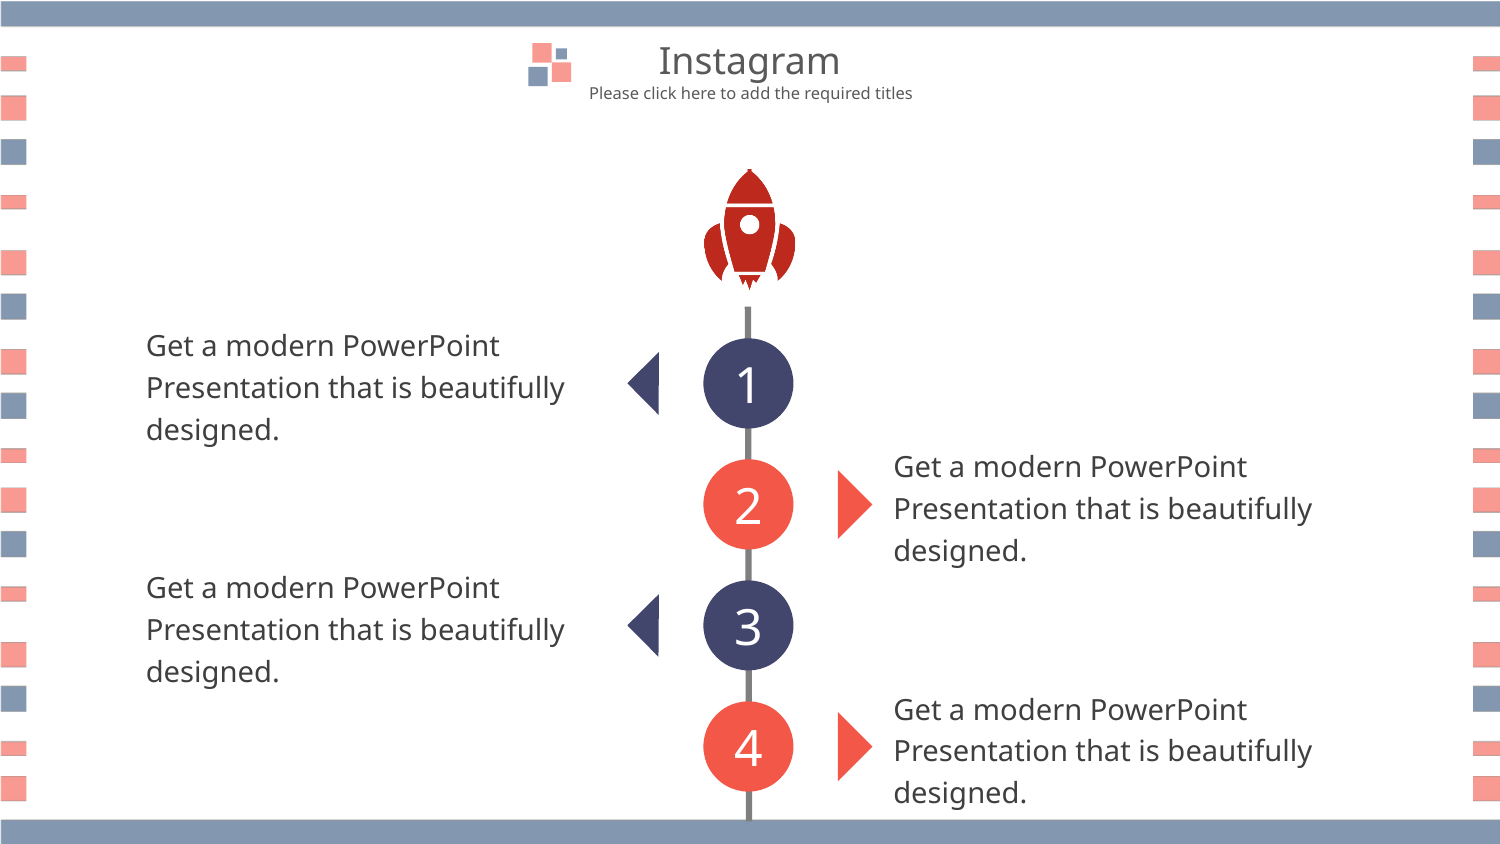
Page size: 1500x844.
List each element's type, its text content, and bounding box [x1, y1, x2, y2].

text_box Get a modern PowerPoint Presentation that is beautifully designed. [878, 672, 1348, 822]
picture [2, 2, 1500, 844]
text_box 1 [703, 338, 742, 429]
text_box Get a modern PowerPoint Presentation that is beautifully designed. [130, 309, 626, 458]
text_box [26, 32, 1473, 812]
text_box [627, 351, 659, 415]
text_box Get a modern PowerPoint Presentation that is beautifully designed. [878, 430, 1367, 579]
text_box [837, 469, 873, 540]
text_box 2 [703, 459, 742, 550]
text_box 3 [754, 580, 794, 671]
text_box [837, 711, 873, 782]
text_box 3 [703, 580, 742, 670]
text_box 1 [754, 338, 794, 429]
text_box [528, 29, 957, 111]
text_box [627, 594, 659, 657]
text_box 4 [703, 701, 742, 792]
text_box Get a modern PowerPoint Presentation that is beautifully designed. [130, 551, 626, 700]
text_box 2 [754, 459, 794, 550]
text_box 4 [754, 701, 794, 792]
